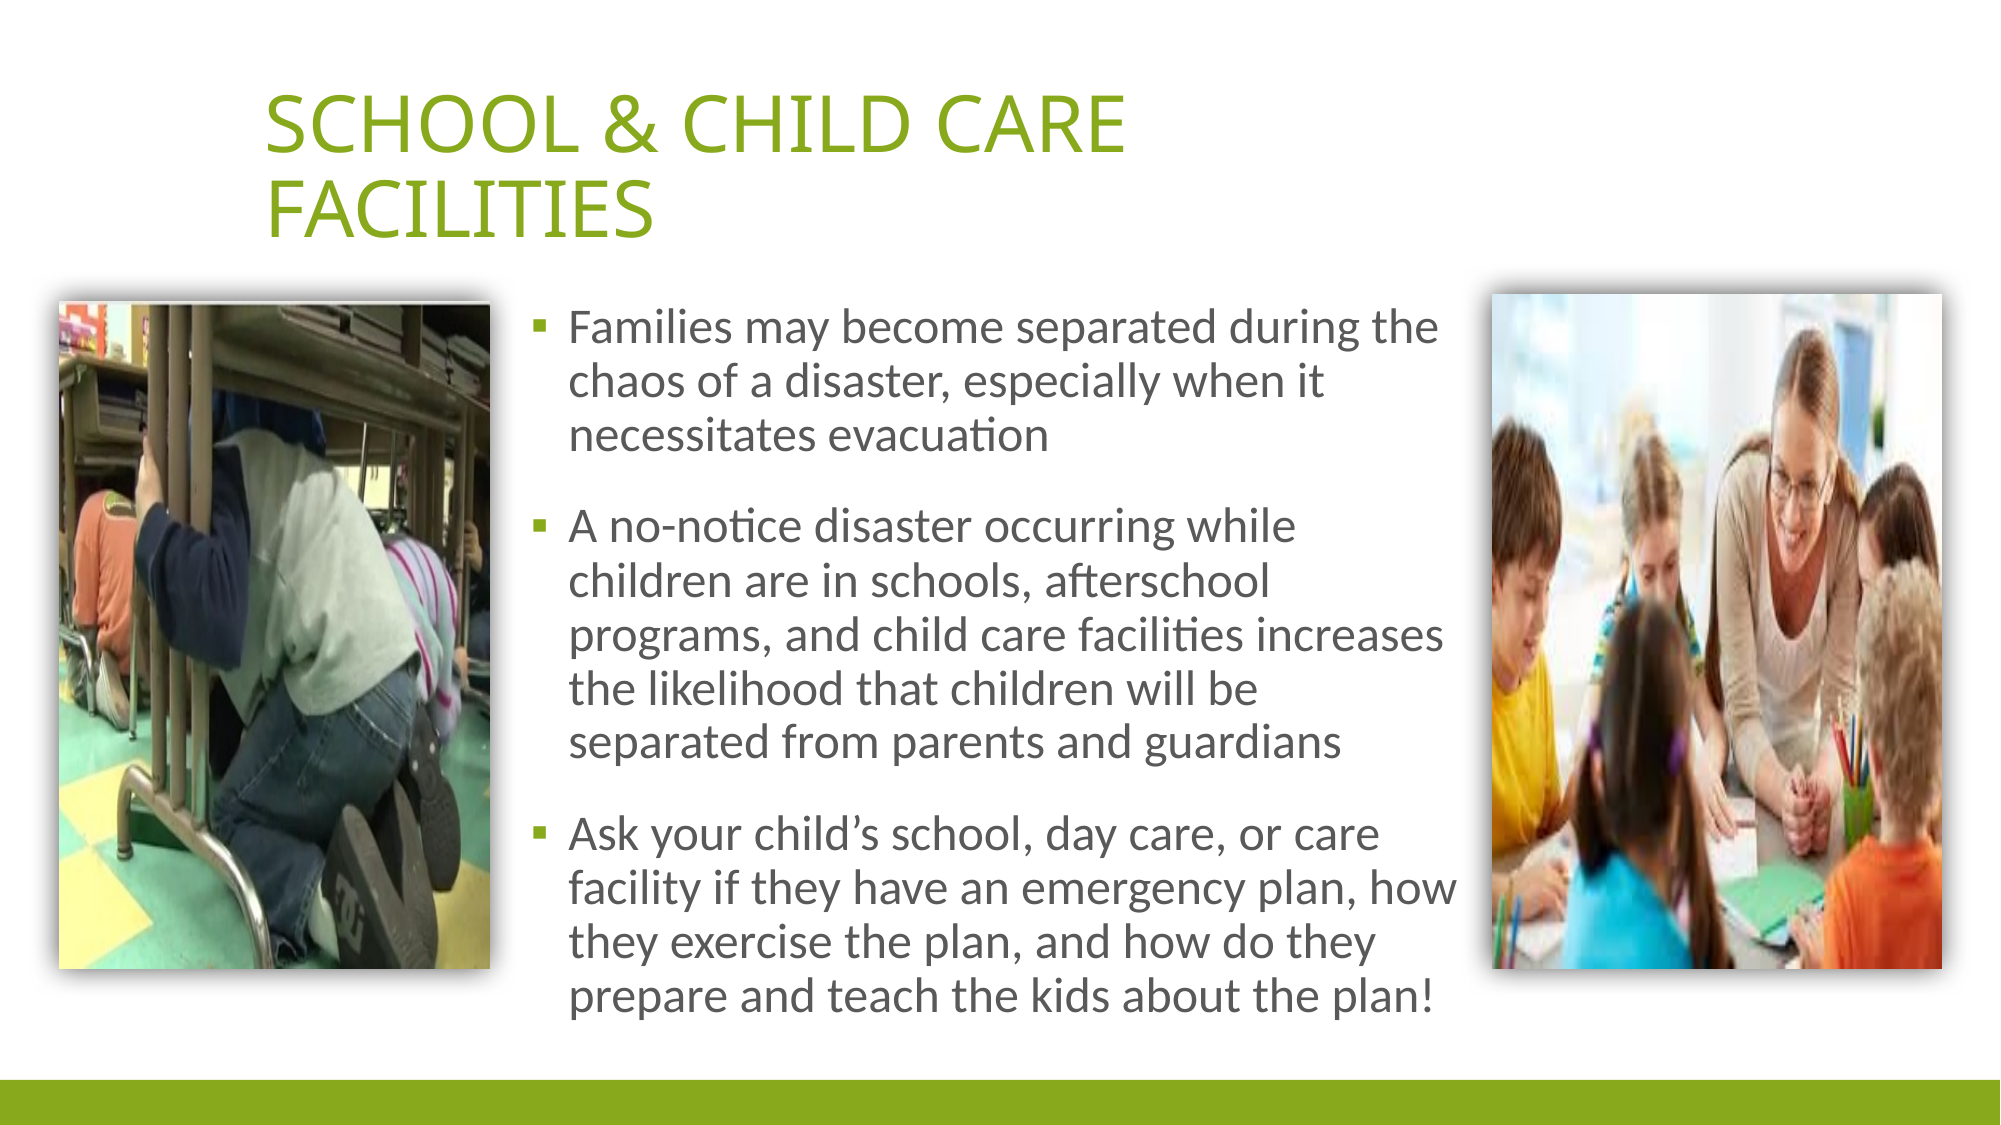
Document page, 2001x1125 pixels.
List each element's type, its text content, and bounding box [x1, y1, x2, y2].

list Families may become separated during the chaos of a disaster, especially when it necessitates evacuation A no-notice disaster occurring while children are in schools, afterschool programs, and child care facilities increases the likelihood that children will be separated from parents and guardians Ask your child’s school, day care, or care facility if they have an emergency plan, how they exercise the plan, and how do they prepare and teach the kids about the plan! [508, 292, 1472, 968]
title School & Child Care Facilities [249, 75, 1514, 263]
picture [59, 301, 490, 969]
picture [1491, 294, 1942, 970]
